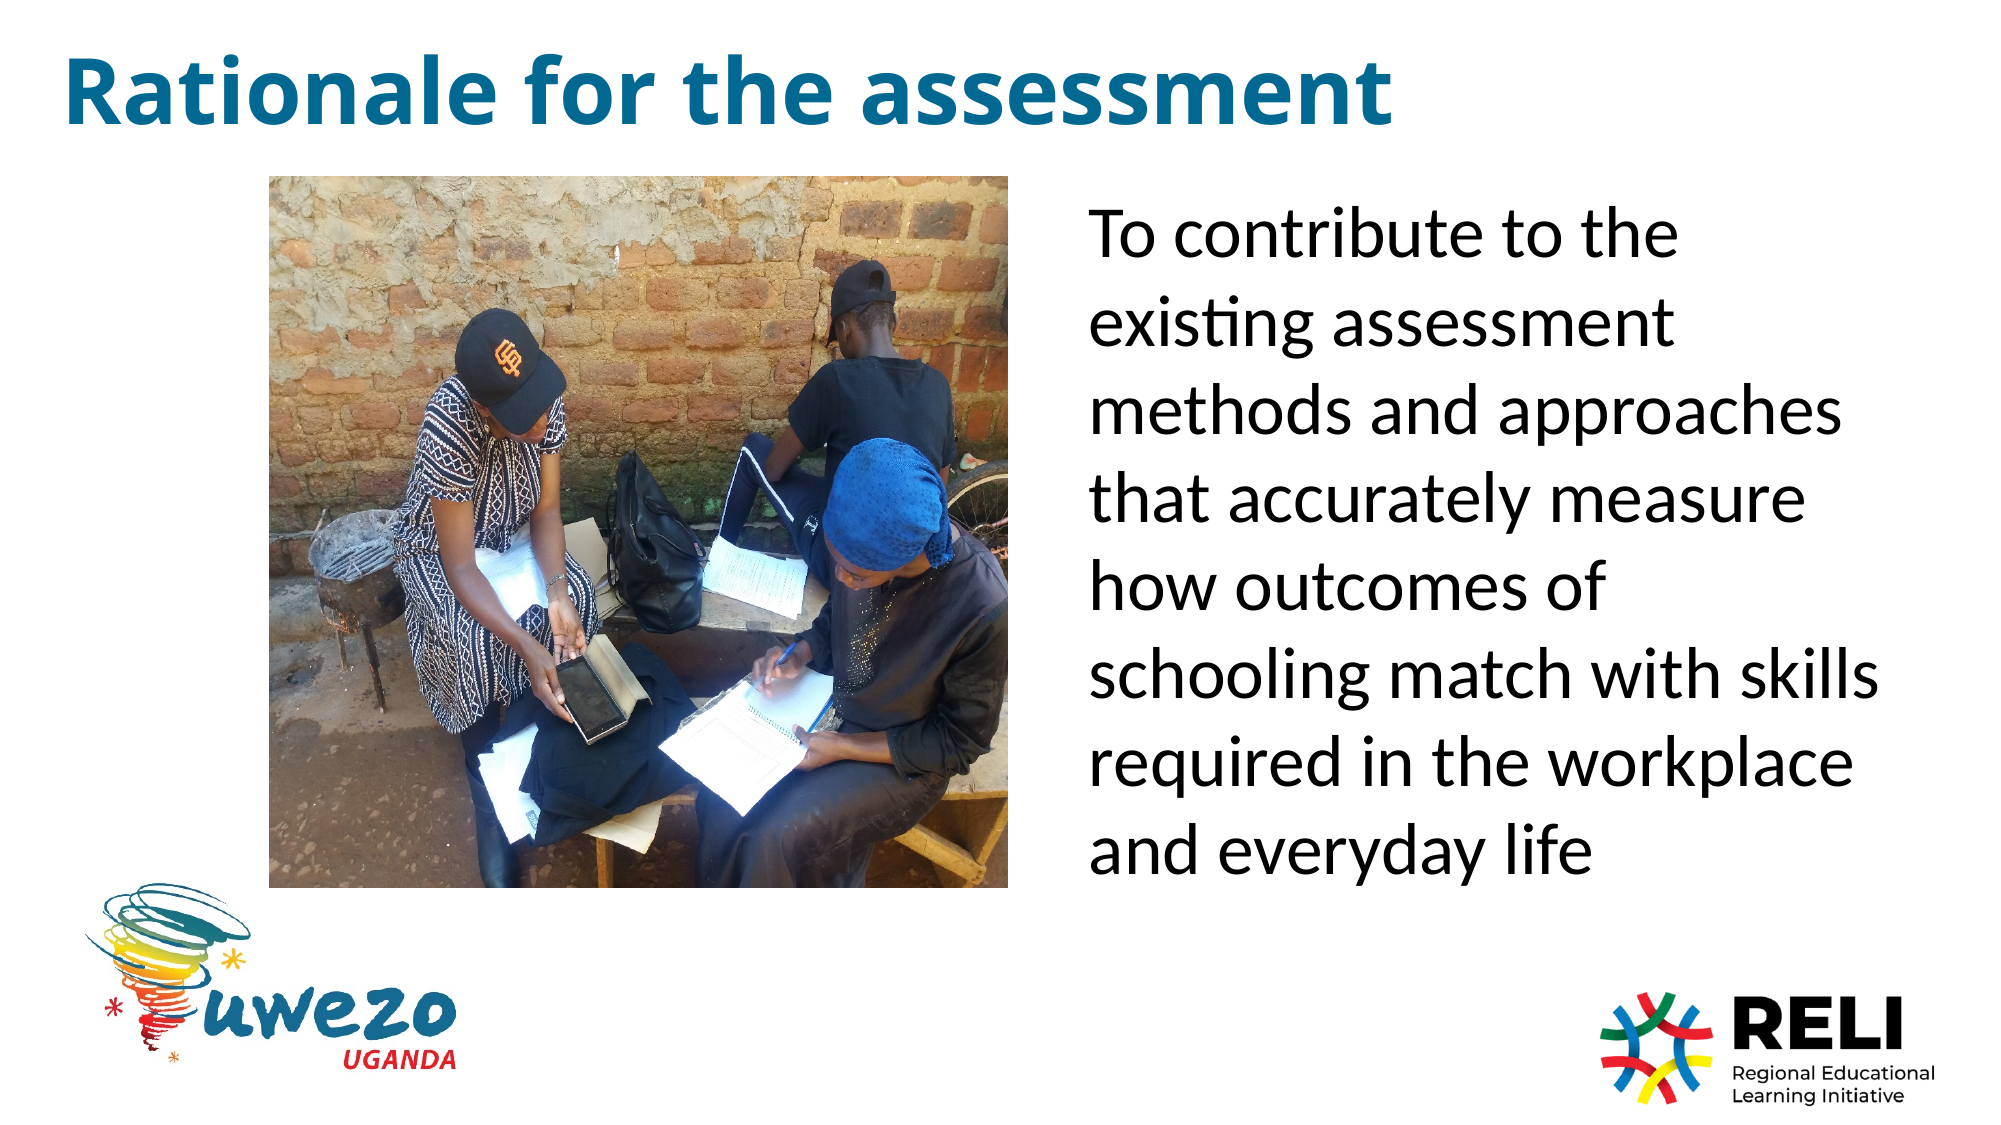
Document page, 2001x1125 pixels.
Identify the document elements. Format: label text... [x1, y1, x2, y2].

picture [1512, 785, 2000, 1125]
text_box Rationale for the assessment [46, 0, 1825, 152]
text_box To contribute to the existing assessment methods and approaches that accurately measure how outcomes of schooling match with skills required in the workplace and everyday life [1073, 176, 1904, 917]
picture [83, 176, 1008, 1076]
